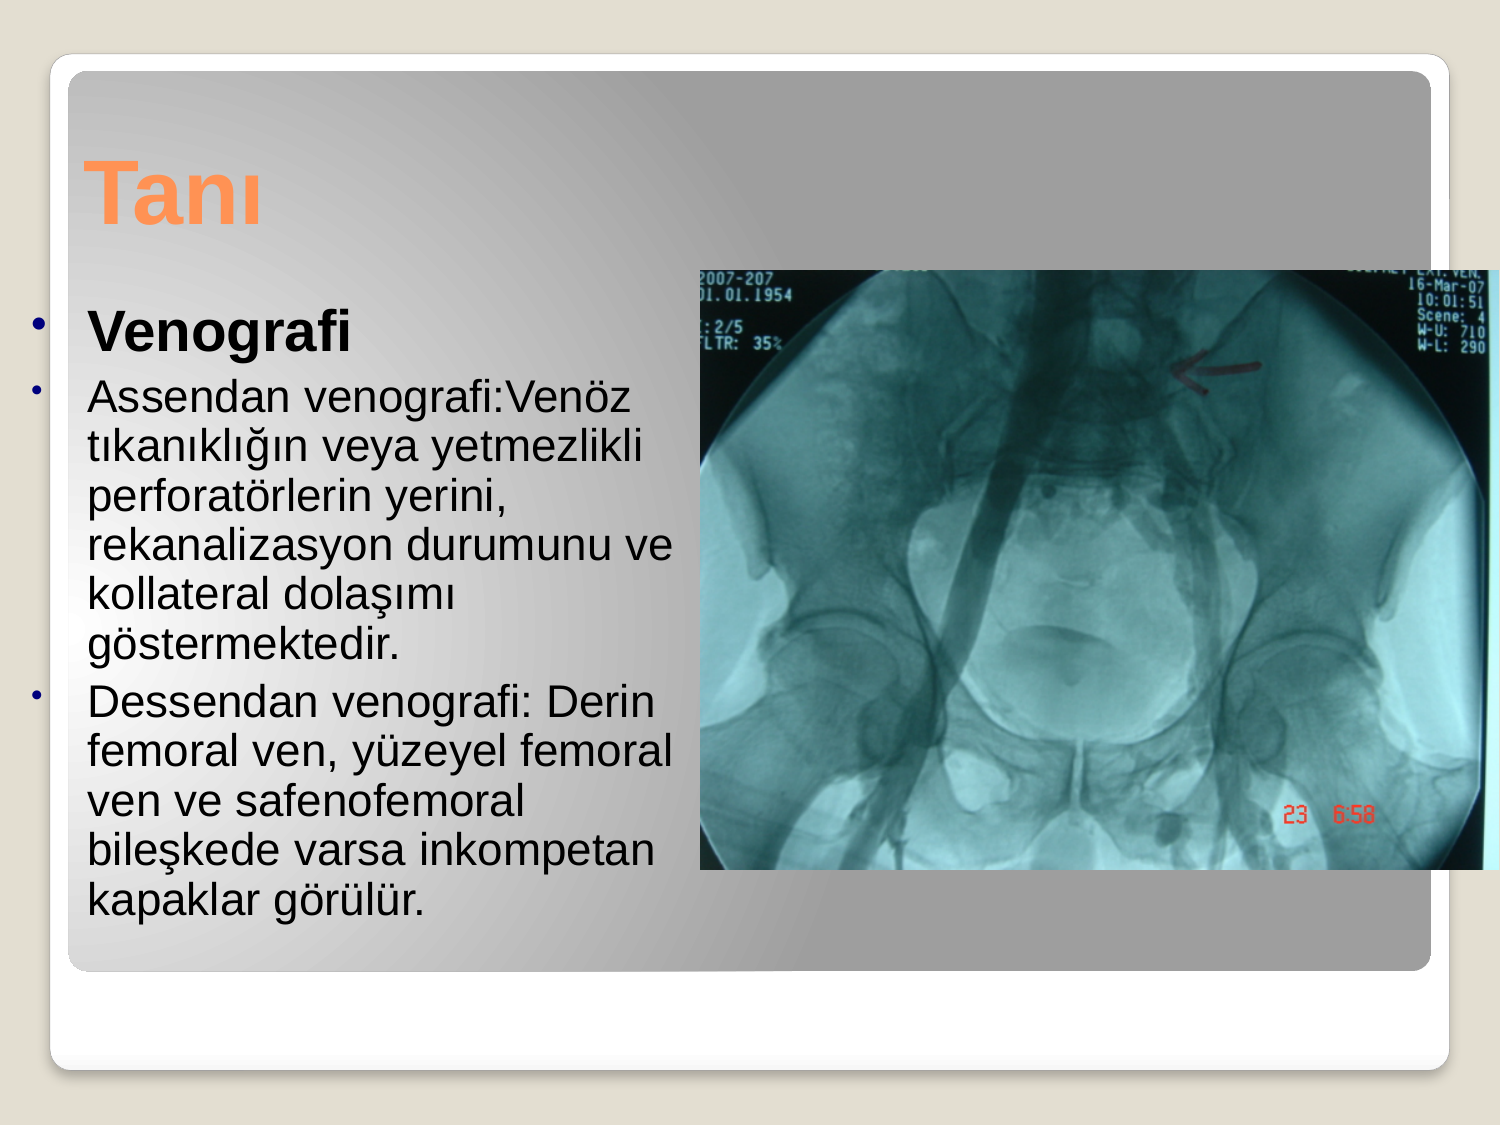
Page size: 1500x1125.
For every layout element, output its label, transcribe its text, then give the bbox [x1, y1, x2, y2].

picture [700, 270, 1500, 870]
title Tanı [74, 74, 1426, 292]
list Venografi Assendan venografi:Venöz tıkanıklığın veya yetmezlikli perforatörlerin yerini, rekanalizasyon durumunu ve kollateral dolaşımı göstermektedir. Dessendan venografi: Derin femoral ven, yüzeyel femoral ven ve safenofemoral bileşkede varsa inkompetan kapaklar görülür. [22, 292, 738, 1100]
